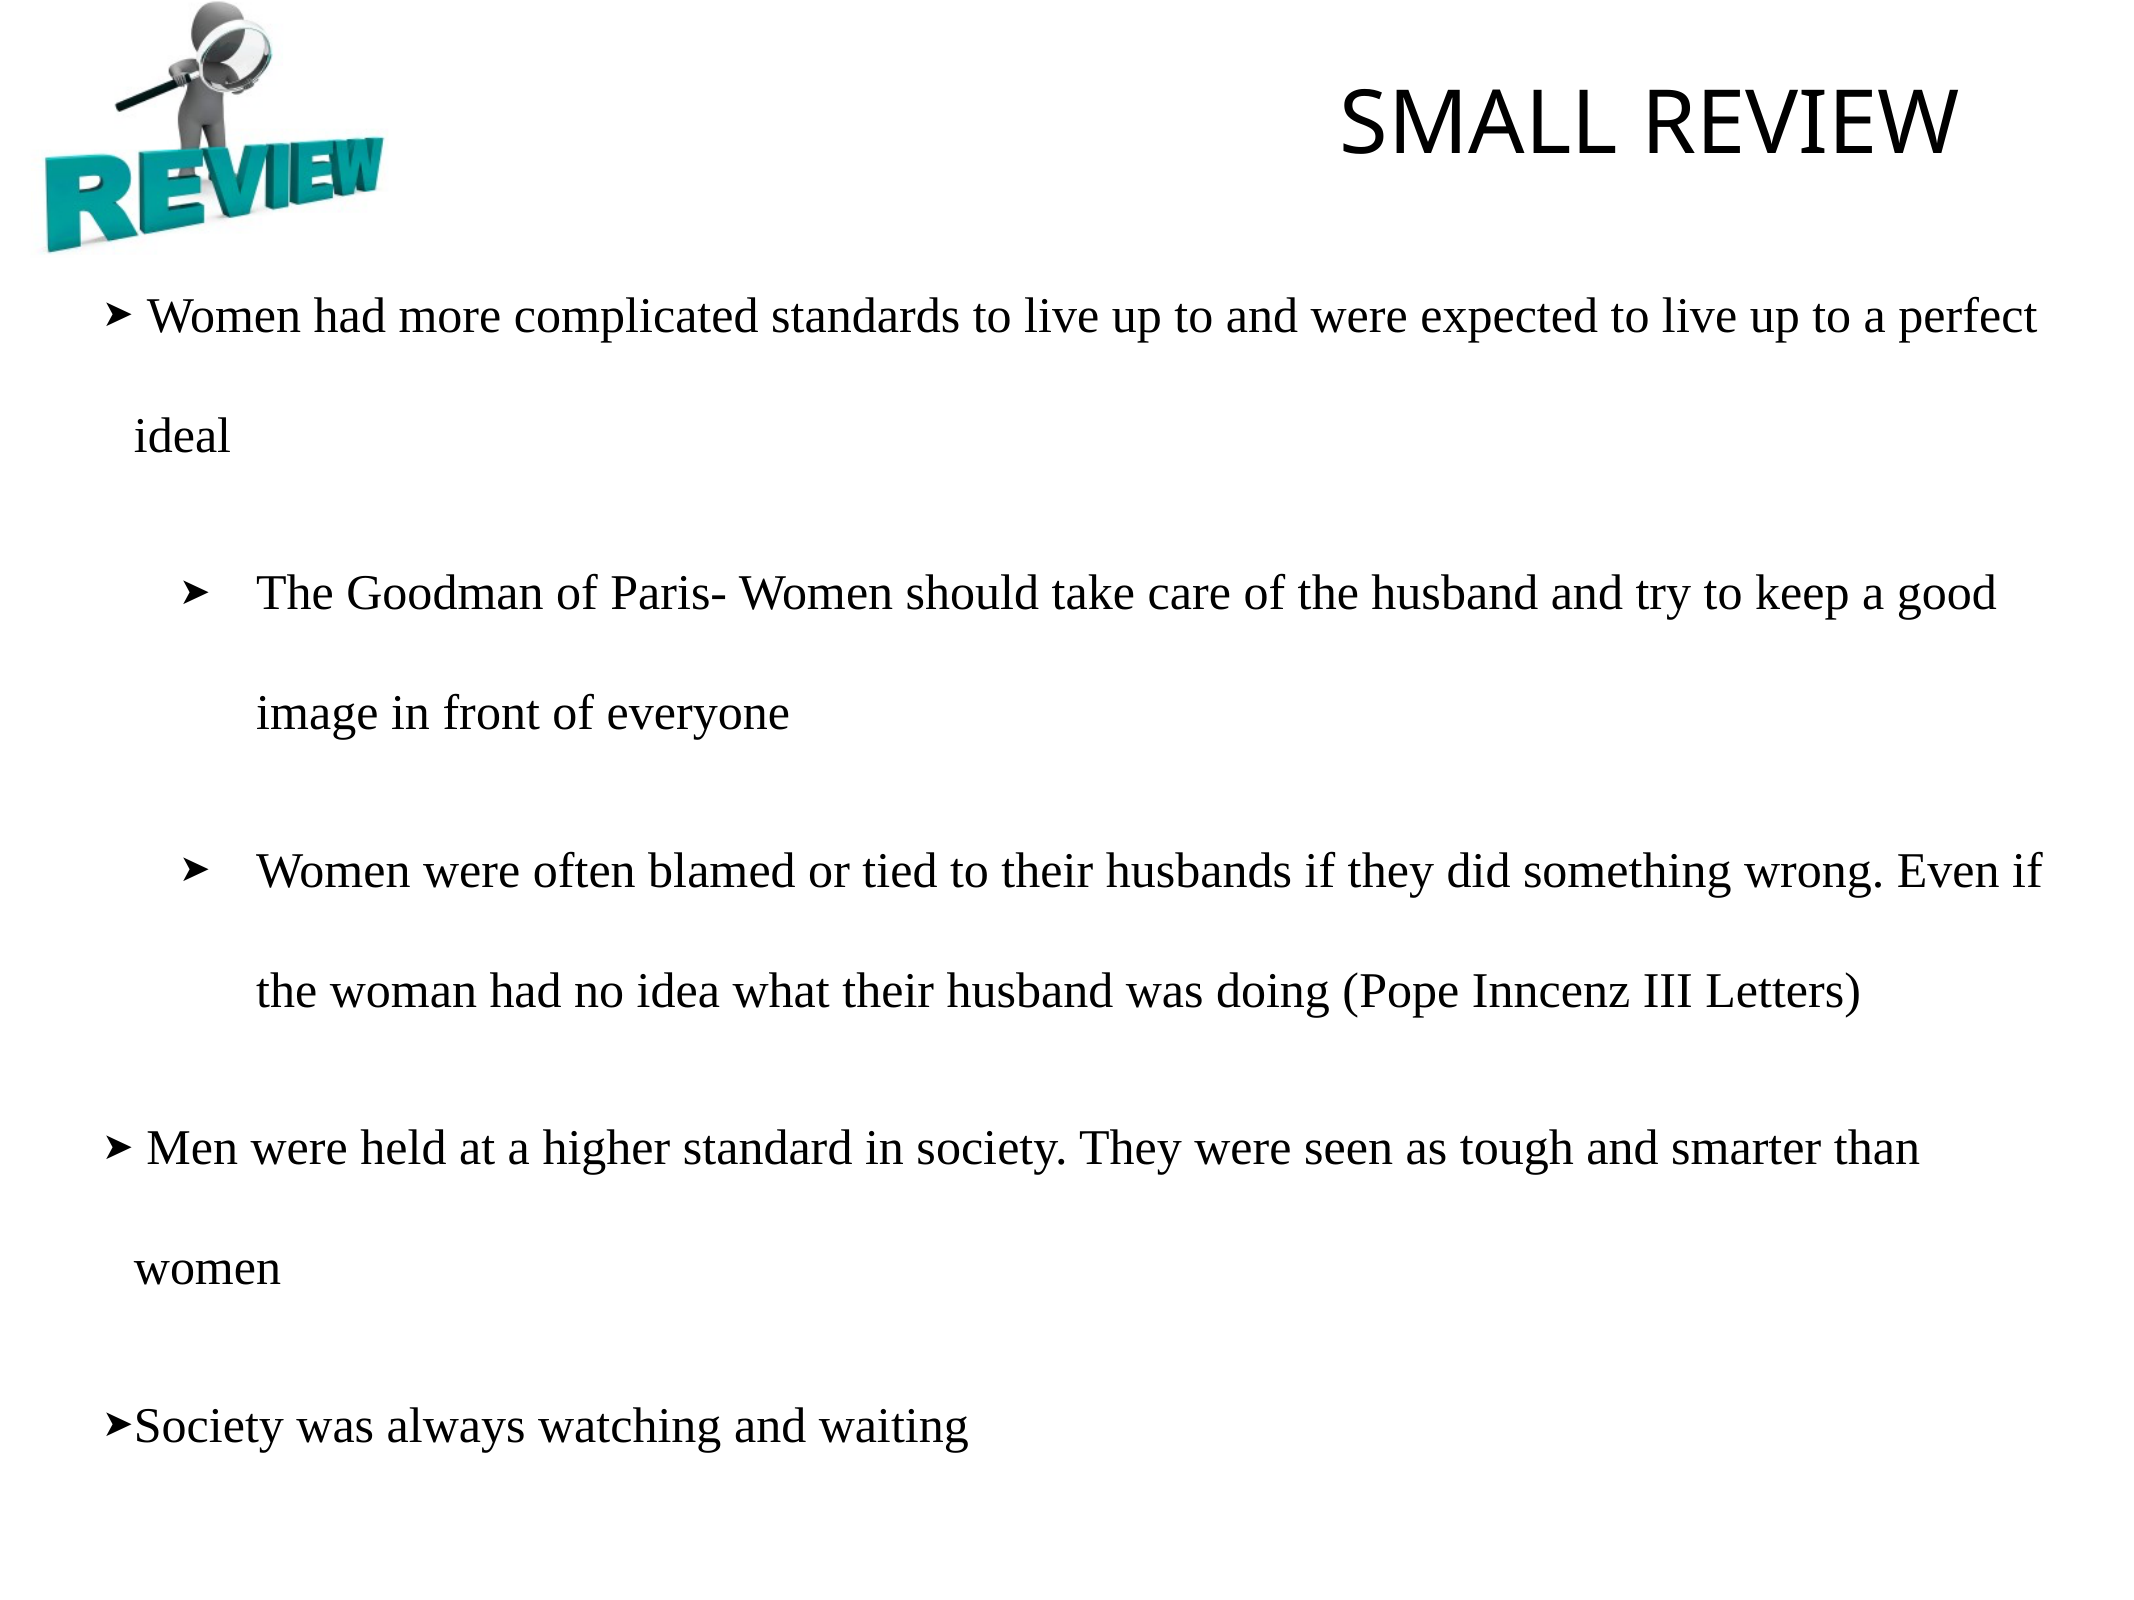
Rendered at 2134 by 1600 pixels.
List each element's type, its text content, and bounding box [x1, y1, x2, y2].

list Women had more complicated standards to live up to and were expected to live up to a perfect ideal The Goodman of Paris- Women should take care of the husband and try to keep a good image in front of everyone Women were often blamed or tied to their husbands if they did something wrong. Even if the woman had no idea what their husband was doing (Pope Inncenz III Letters) Men were held at a higher standard in society. They were seen as tough and smarter than women Society was always watching and waiting [93, 213, 2068, 1496]
title Small Review [1330, 56, 2132, 182]
picture [10, 0, 404, 278]
